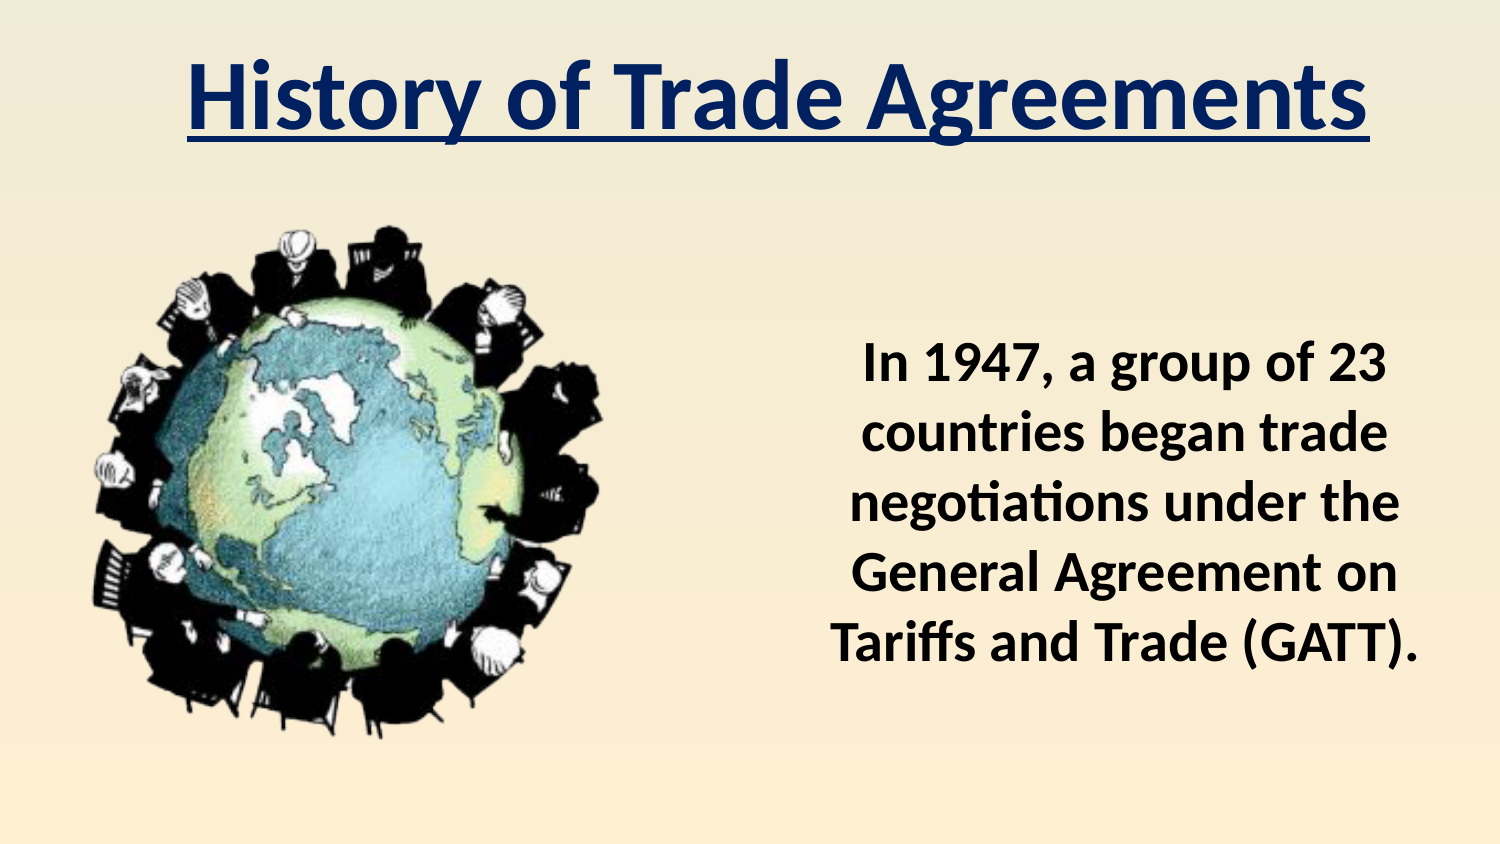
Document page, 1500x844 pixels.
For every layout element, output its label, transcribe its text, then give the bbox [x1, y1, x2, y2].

text_box History of Trade Agreements [171, 21, 1385, 157]
picture [82, 221, 613, 748]
text_box In 1947, a group of 23 countries began trade negotiations under the General Agreement on Tariffs and Trade (GATT). [762, 315, 1488, 681]
